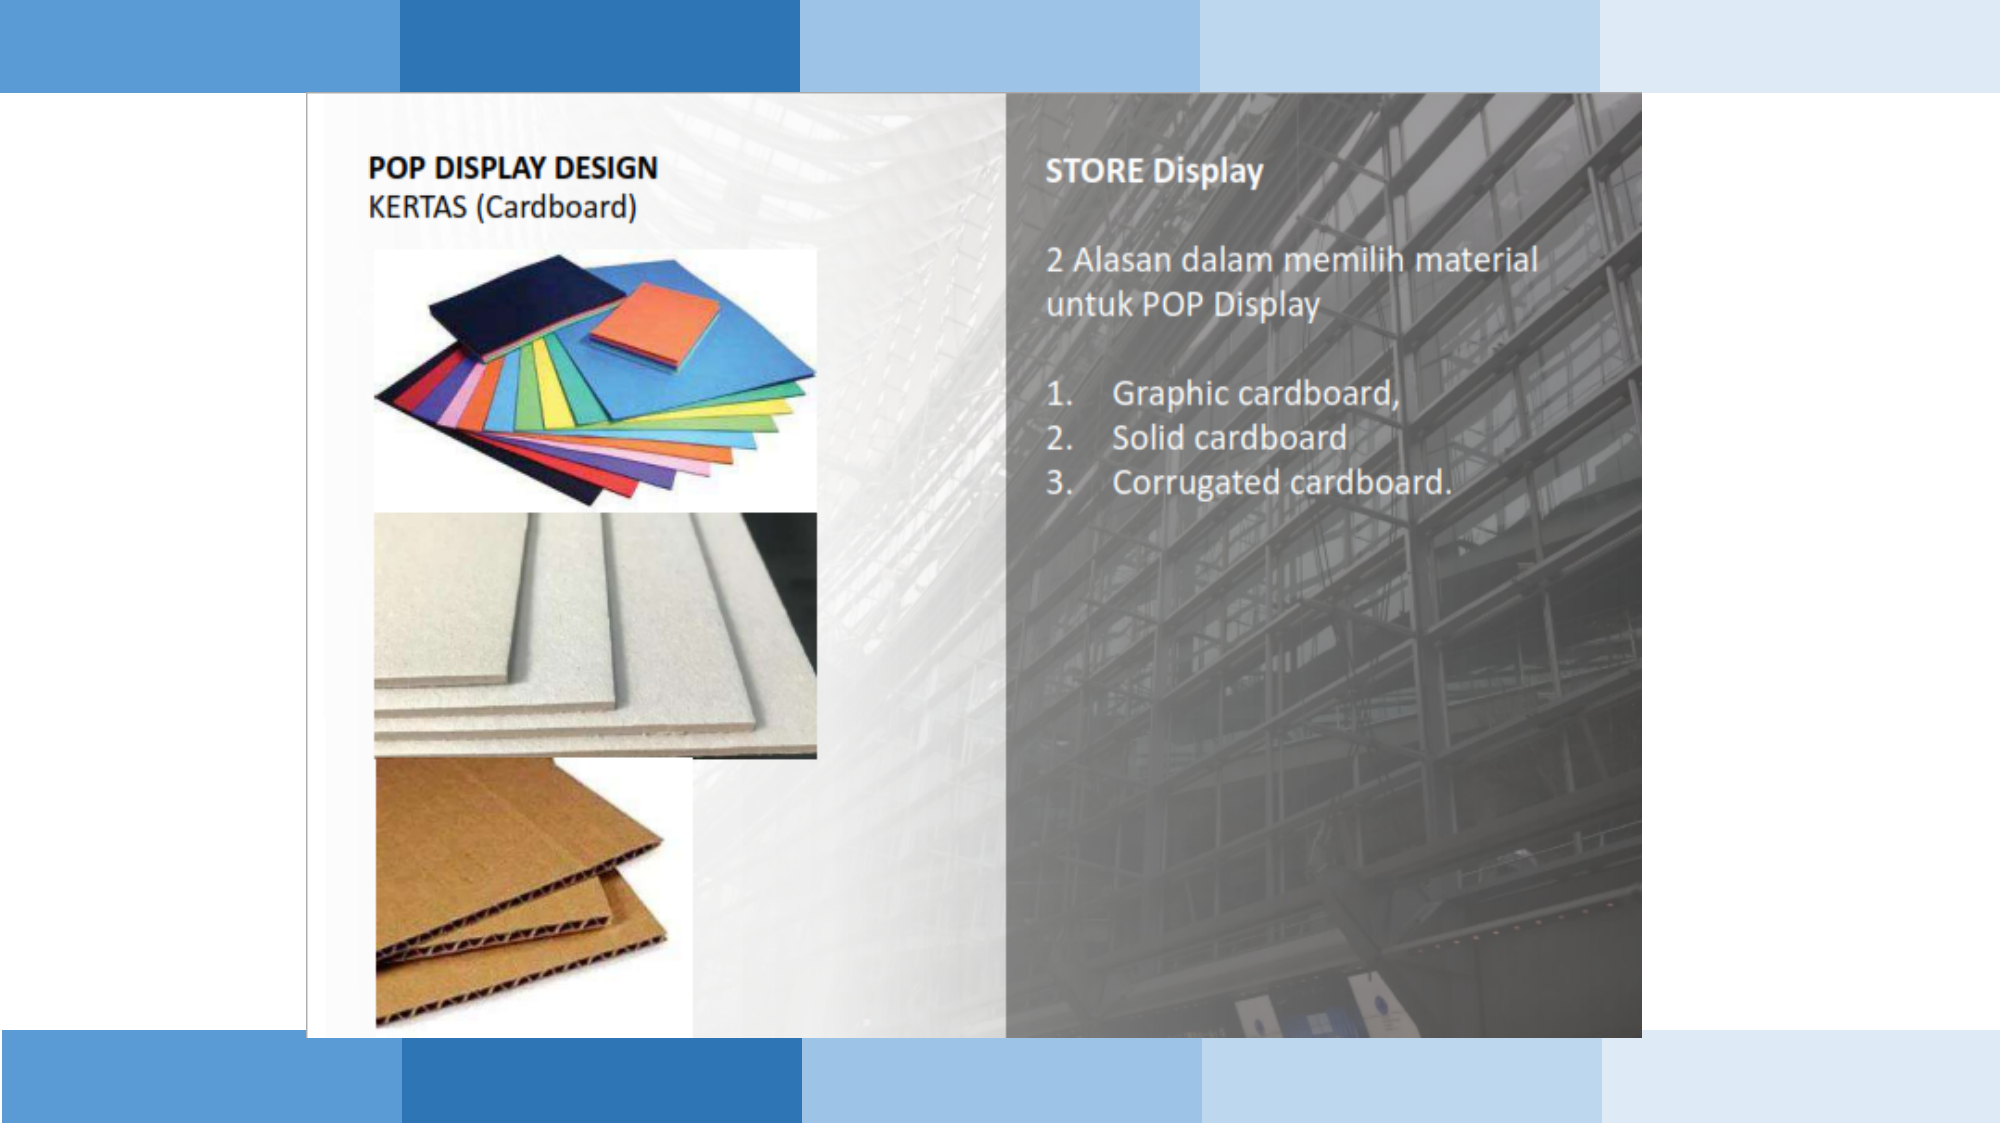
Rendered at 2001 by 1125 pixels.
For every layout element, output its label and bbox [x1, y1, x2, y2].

table_header [1202, 1038, 1602, 1123]
table_header [802, 1038, 1202, 1123]
picture [305, 92, 1642, 1038]
table_header [0, 0, 400, 93]
table_header [1200, 0, 1600, 92]
table_header [400, 0, 800, 92]
table_header [800, 0, 1200, 92]
table_header [1602, 1030, 2000, 1123]
table_header [402, 1038, 802, 1123]
table_header [2, 1030, 402, 1123]
table_header [1600, 0, 2000, 93]
